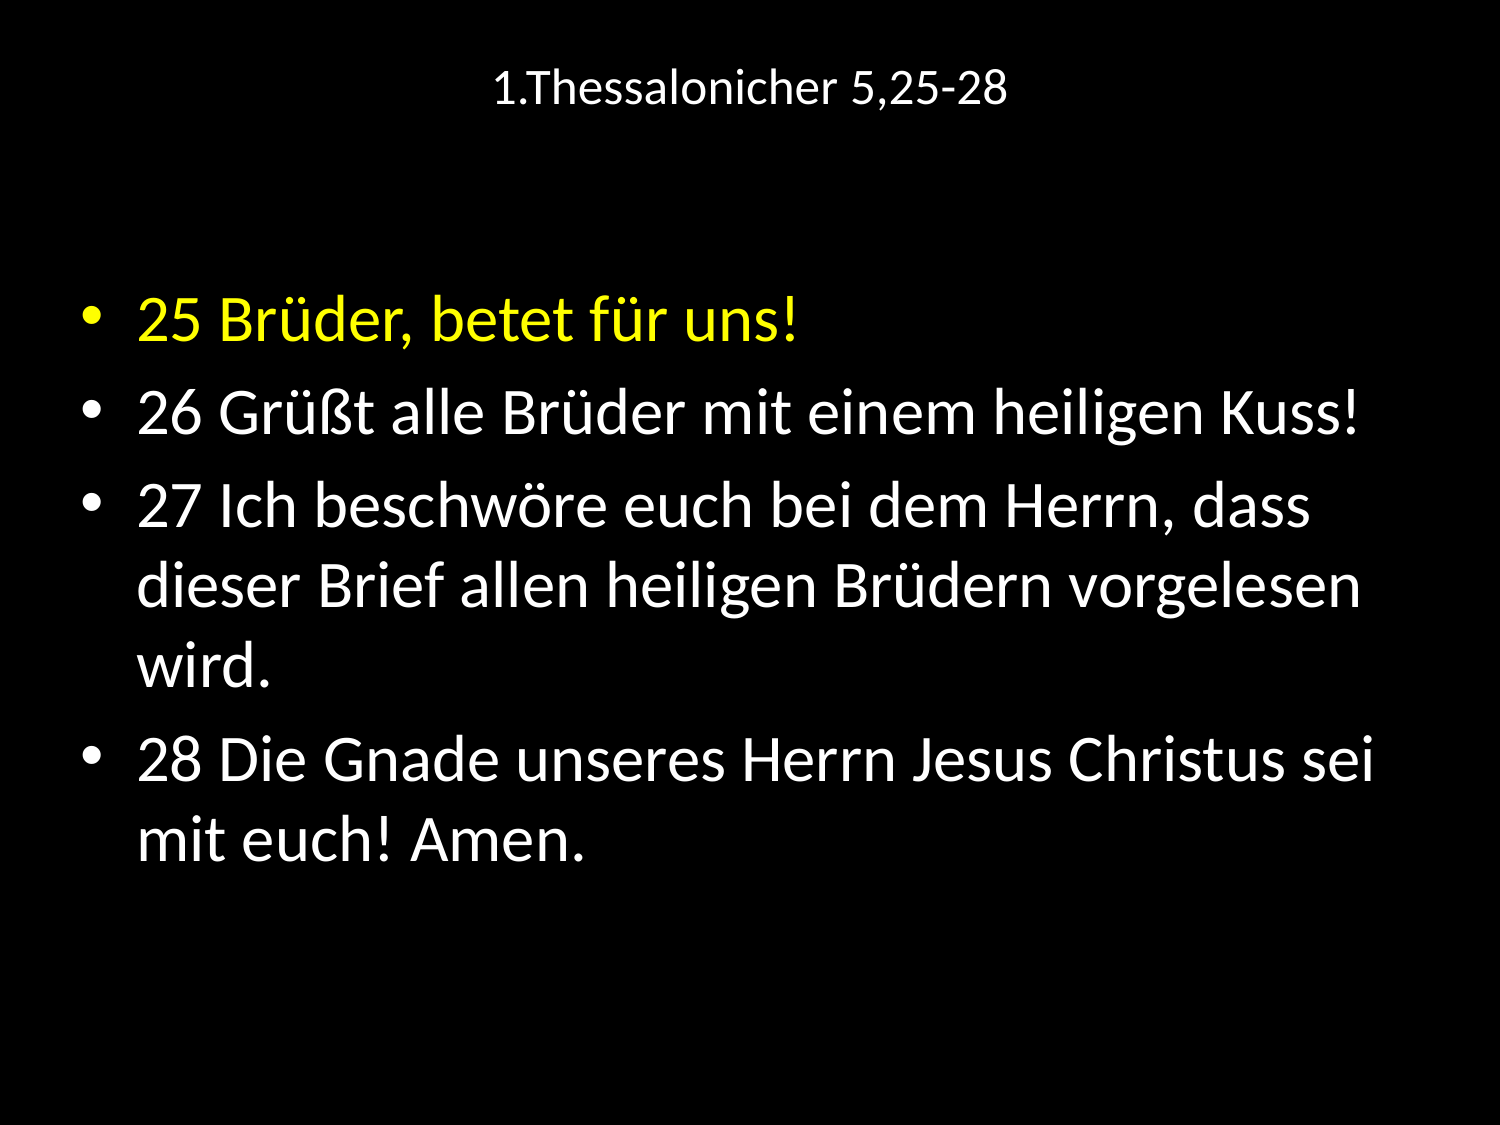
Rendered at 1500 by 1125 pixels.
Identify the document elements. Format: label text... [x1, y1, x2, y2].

list 25 Brüder, betet für uns! 26 Grüßt alle Brüder mit einem heiligen Kuss! 27 Ich beschwöre euch bei dem Herrn, dass dieser Brief allen heiligen Brüdern vorgelesen wird. 28 Die Gnade unseres Herrn Jesus Christus sei mit euch! Amen. [64, 267, 1415, 994]
title 1.Thessalonicher 5,25-28 [75, 45, 1425, 185]
